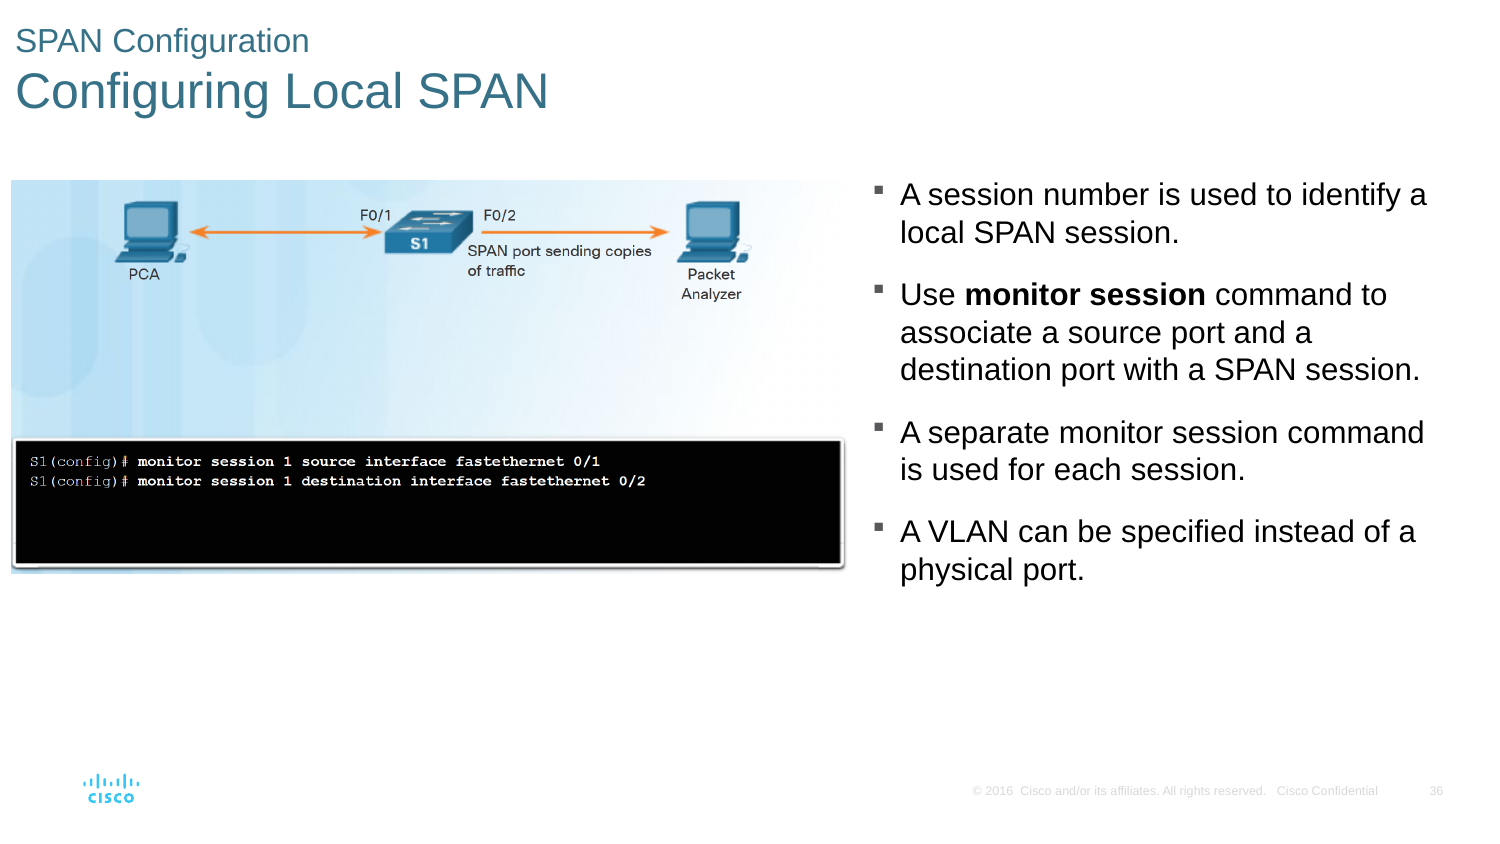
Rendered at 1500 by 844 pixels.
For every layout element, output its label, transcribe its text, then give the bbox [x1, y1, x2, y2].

text_box A session number is used to identify a local SPAN session. Use monitor session command to associate a source port and a destination port with a SPAN session. A separate monitor session command is used for each session. A VLAN can be specified instead of a physical port. [857, 167, 1479, 745]
title SPAN Configuration Configuring Local SPAN [0, 6, 1500, 131]
picture [11, 180, 850, 575]
